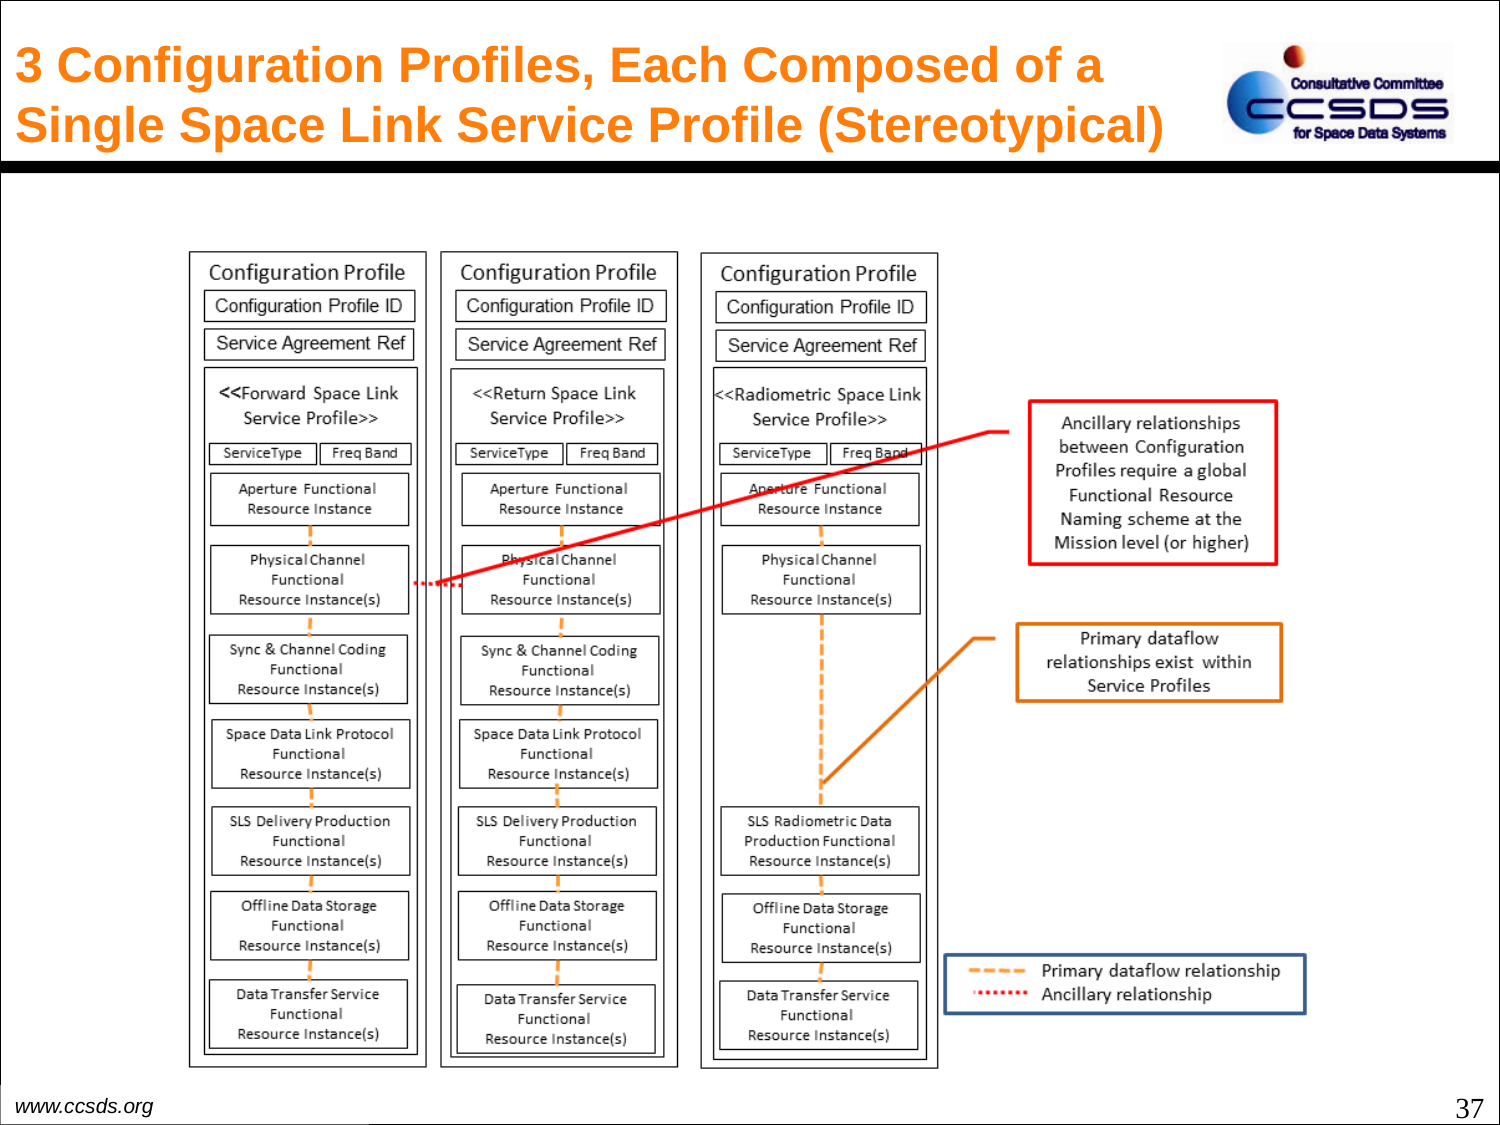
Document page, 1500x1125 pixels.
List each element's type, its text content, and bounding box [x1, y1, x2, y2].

picture [1222, 42, 1454, 145]
picture [143, 204, 1338, 1101]
title 3 Configuration Profiles, Each Composed of a Single Space Link Service Profile (Stereotypical) [0, 42, 1199, 143]
slide_number 37 [1149, 1082, 1500, 1125]
